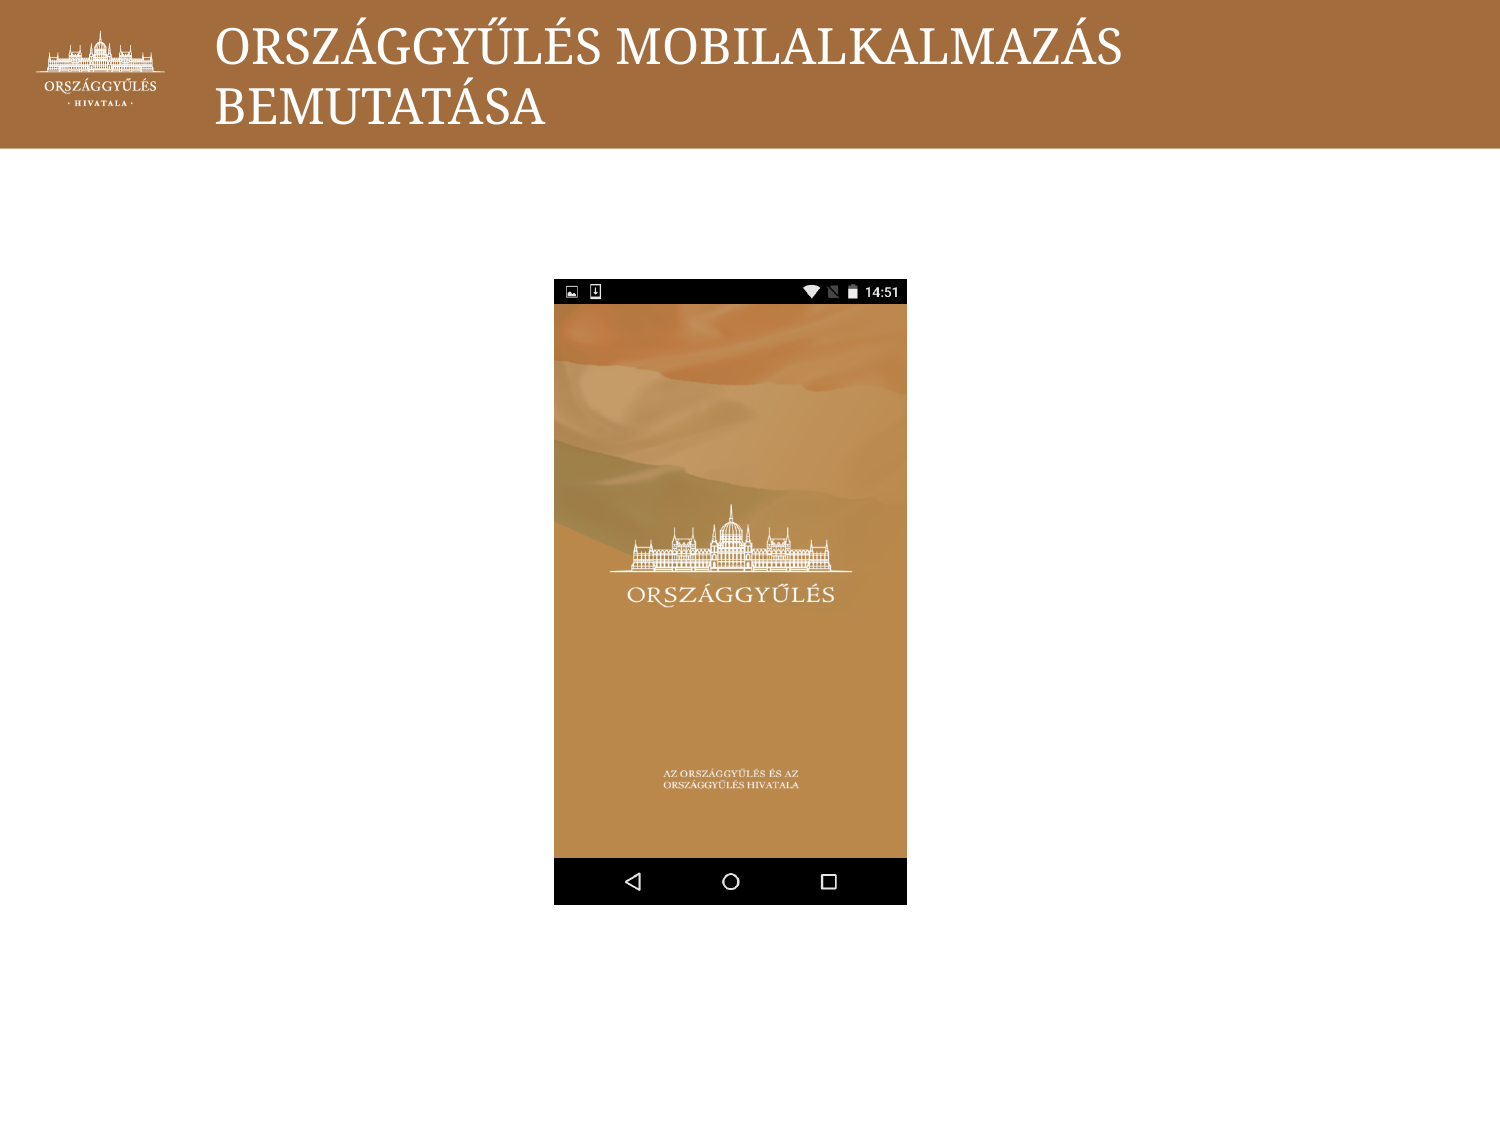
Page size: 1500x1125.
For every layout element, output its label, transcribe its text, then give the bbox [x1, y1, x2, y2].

text_box Országgyűlés mobilalkalmazás bemutatása [199, 0, 1419, 150]
picture [0, 0, 1500, 1125]
subtitle [0, 0, 199, 141]
